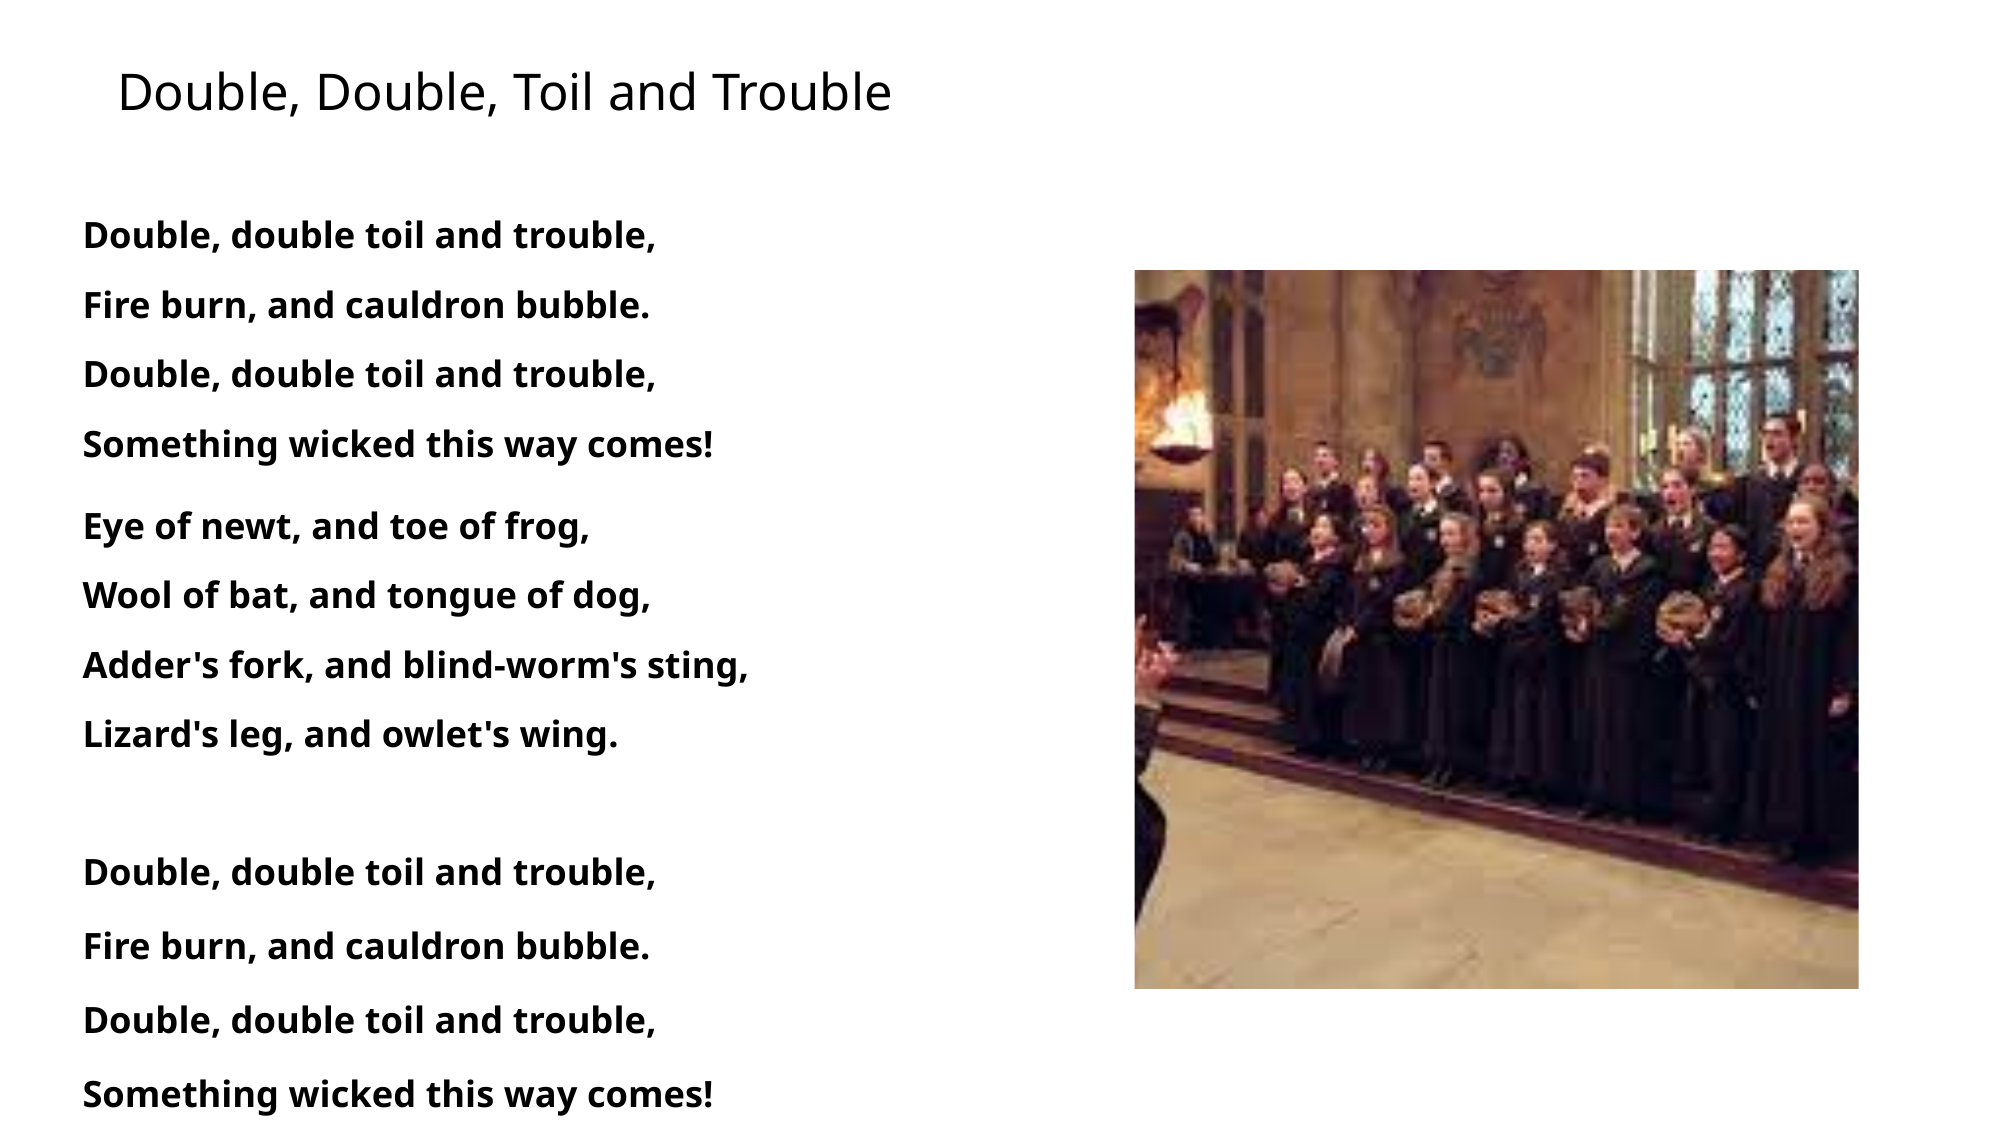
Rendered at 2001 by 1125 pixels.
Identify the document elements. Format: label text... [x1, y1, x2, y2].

list Double, double toil and trouble, Fire burn, and cauldron bubble. Double, double toil and trouble, Something wicked this way comes! Eye of newt, and toe of frog, Wool of bat, and tongue of dog, Adder's fork, and blind-worm's sting, Lizard's leg, and owlet's wing. Double, double toil and trouble, Fire burn, and cauldron bubble. Double, double toil and trouble, Something wicked this way comes! [67, 179, 1092, 1125]
title Double, Double, Toil and Trouble [102, 58, 1055, 158]
picture [1134, 270, 1859, 989]
